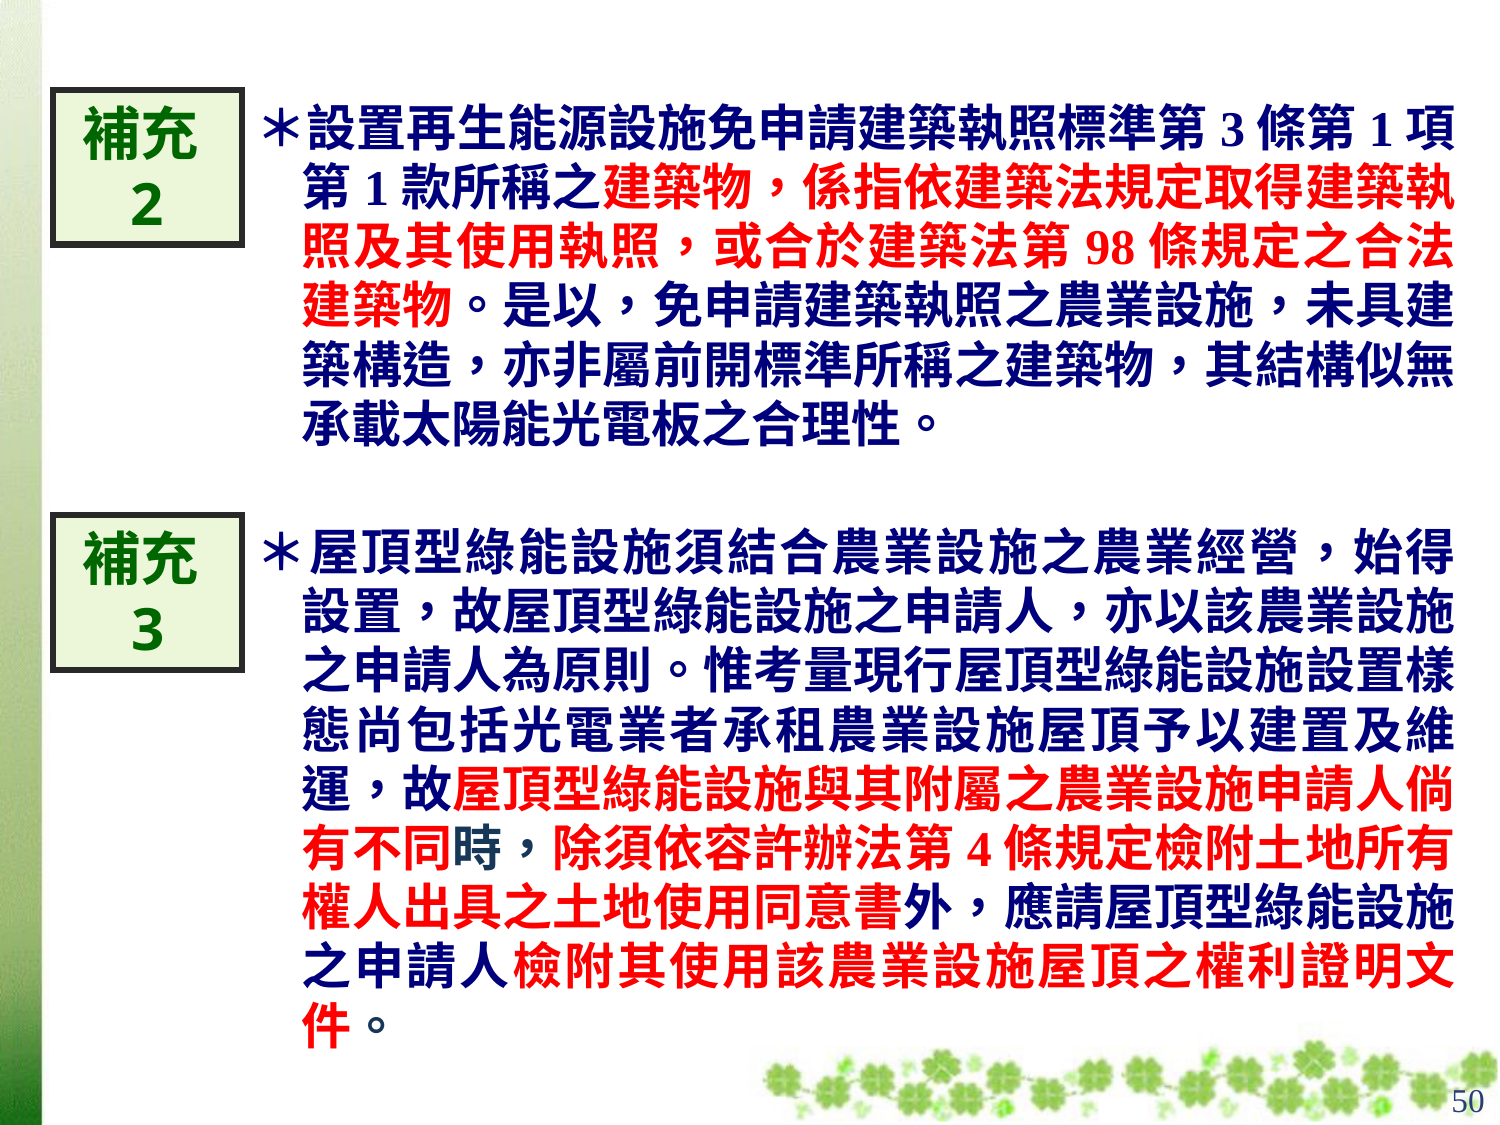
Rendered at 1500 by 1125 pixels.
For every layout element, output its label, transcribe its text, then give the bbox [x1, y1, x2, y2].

slide_number 50 [1350, 1052, 1500, 1125]
picture [0, 0, 1500, 1125]
text_box 補充2 [53, 89, 242, 245]
text_box 補充3 [53, 515, 242, 670]
text_box ＊屋頂型綠能設施須結合農業設施之農業經營，始得設置，故屋頂型綠能設施之申請人，亦以該農業設施之申請人為原則。惟考量現行屋頂型綠能設施設置樣態尚包括光電業者承租農業設施屋頂予以建置及維運，故屋頂型綠能設施與其附屬之農業設施申請人倘有不同時，除須依容許辦法第4條規定檢附土地所有權人出具之土地使用同意書外，應請屋頂型綠能設施之申請人檢附其使用該農業設施屋頂之權利證明文件。 [242, 514, 1471, 1062]
text_box ＊設置再生能源設施免申請建築執照標準第3條第1項第1款所稱之建築物，係指依建築法規定取得建築執照及其使用執照，或合於建築法第98條規定之合法建築物。是以，免申請建築執照之農業設施，未具建築構造，亦非屬前開標準所稱之建築物，其結構似無承載太陽能光電板之合理性。 [242, 89, 1471, 460]
